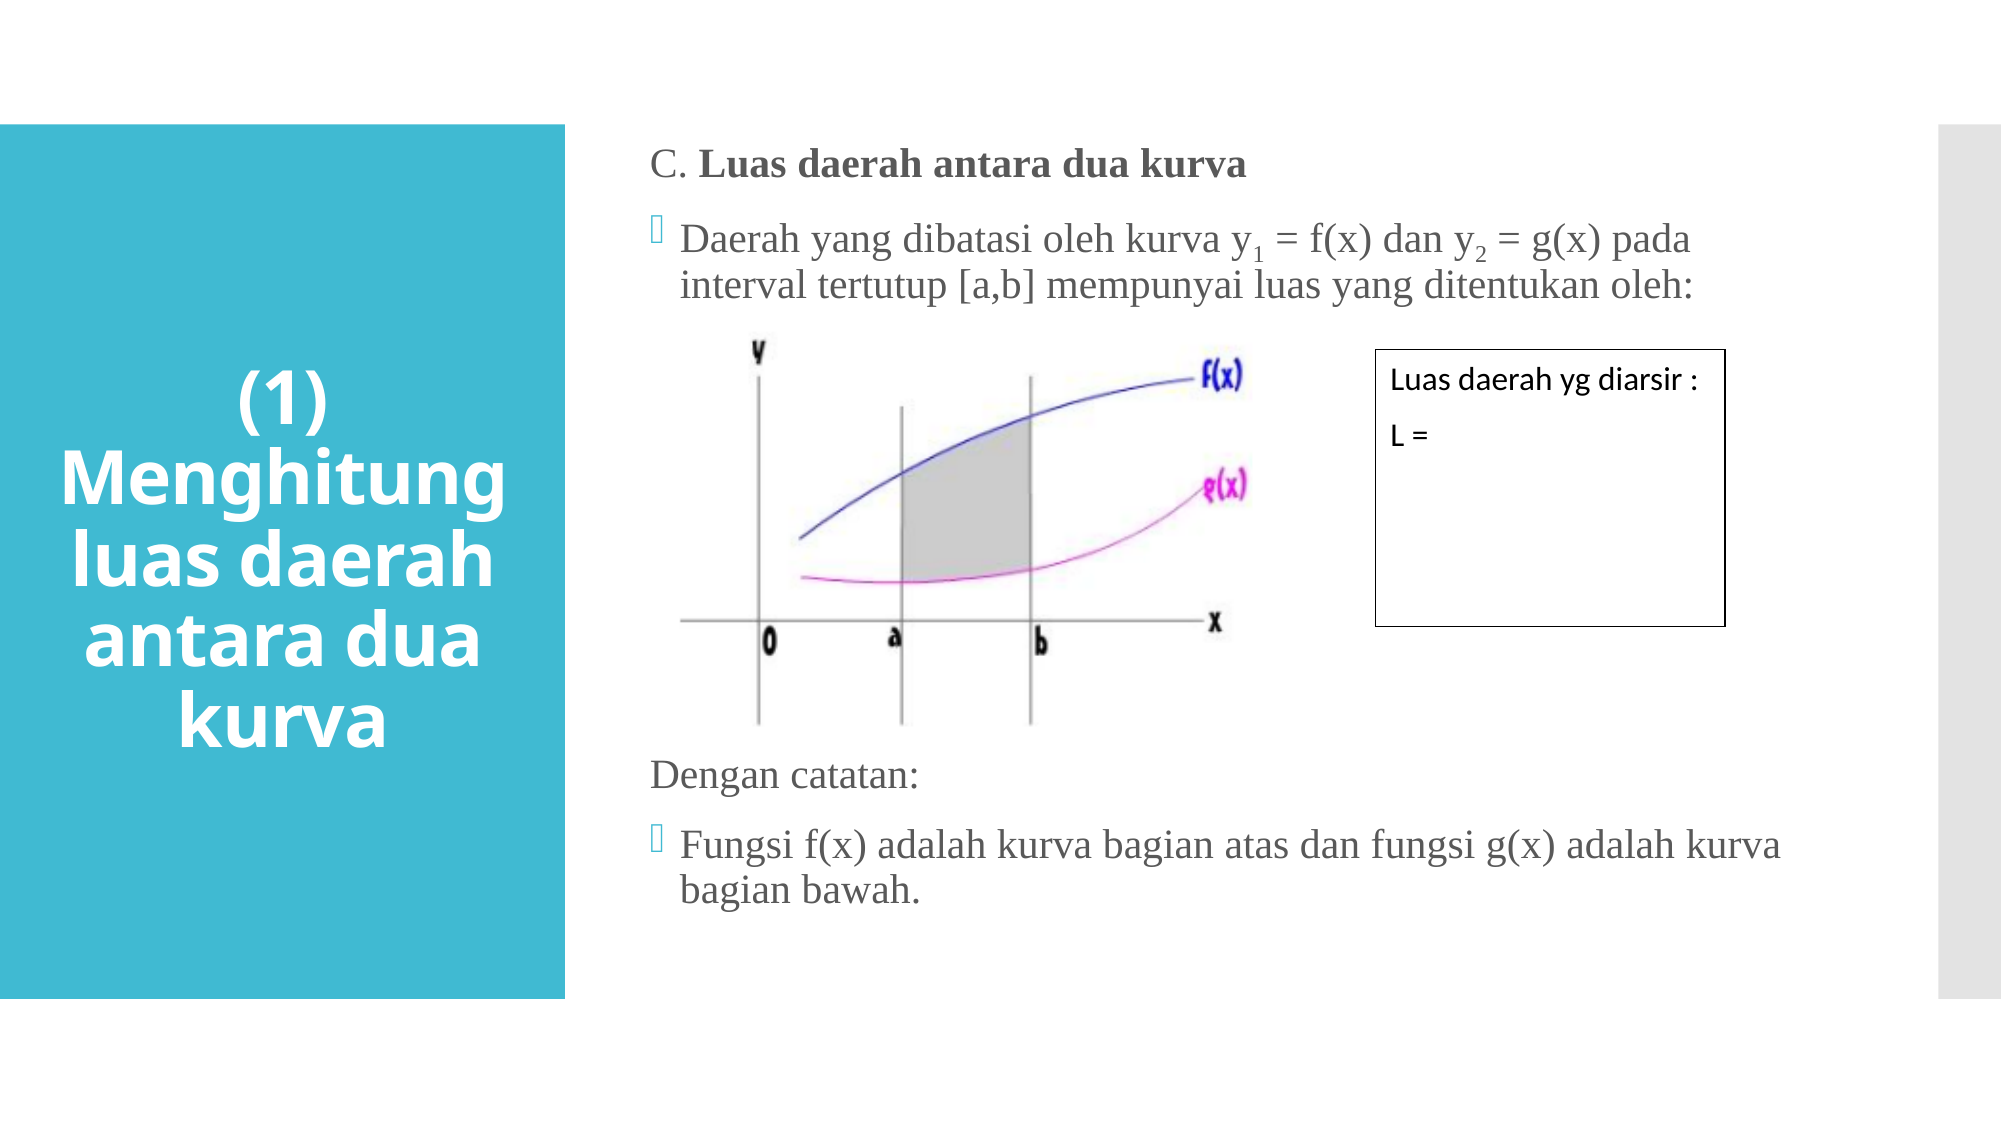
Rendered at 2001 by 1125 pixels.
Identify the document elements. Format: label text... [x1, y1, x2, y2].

list C. Luas daerah antara dua kurva Daerah yang dibatasi oleh kurva y1 = f(x) dan y2 = g(x) pada interval tertutup [a,b] mempunyai luas yang ditentukan oleh: Dengan catatan: Fungsi f(x) adalah kurva bagian atas dan fungsi g(x) adalah kurva bagian bawah. [634, 141, 1835, 982]
picture [654, 323, 1266, 736]
title (1) Menghitung luas daerah antara dua kurva [41, 184, 525, 940]
